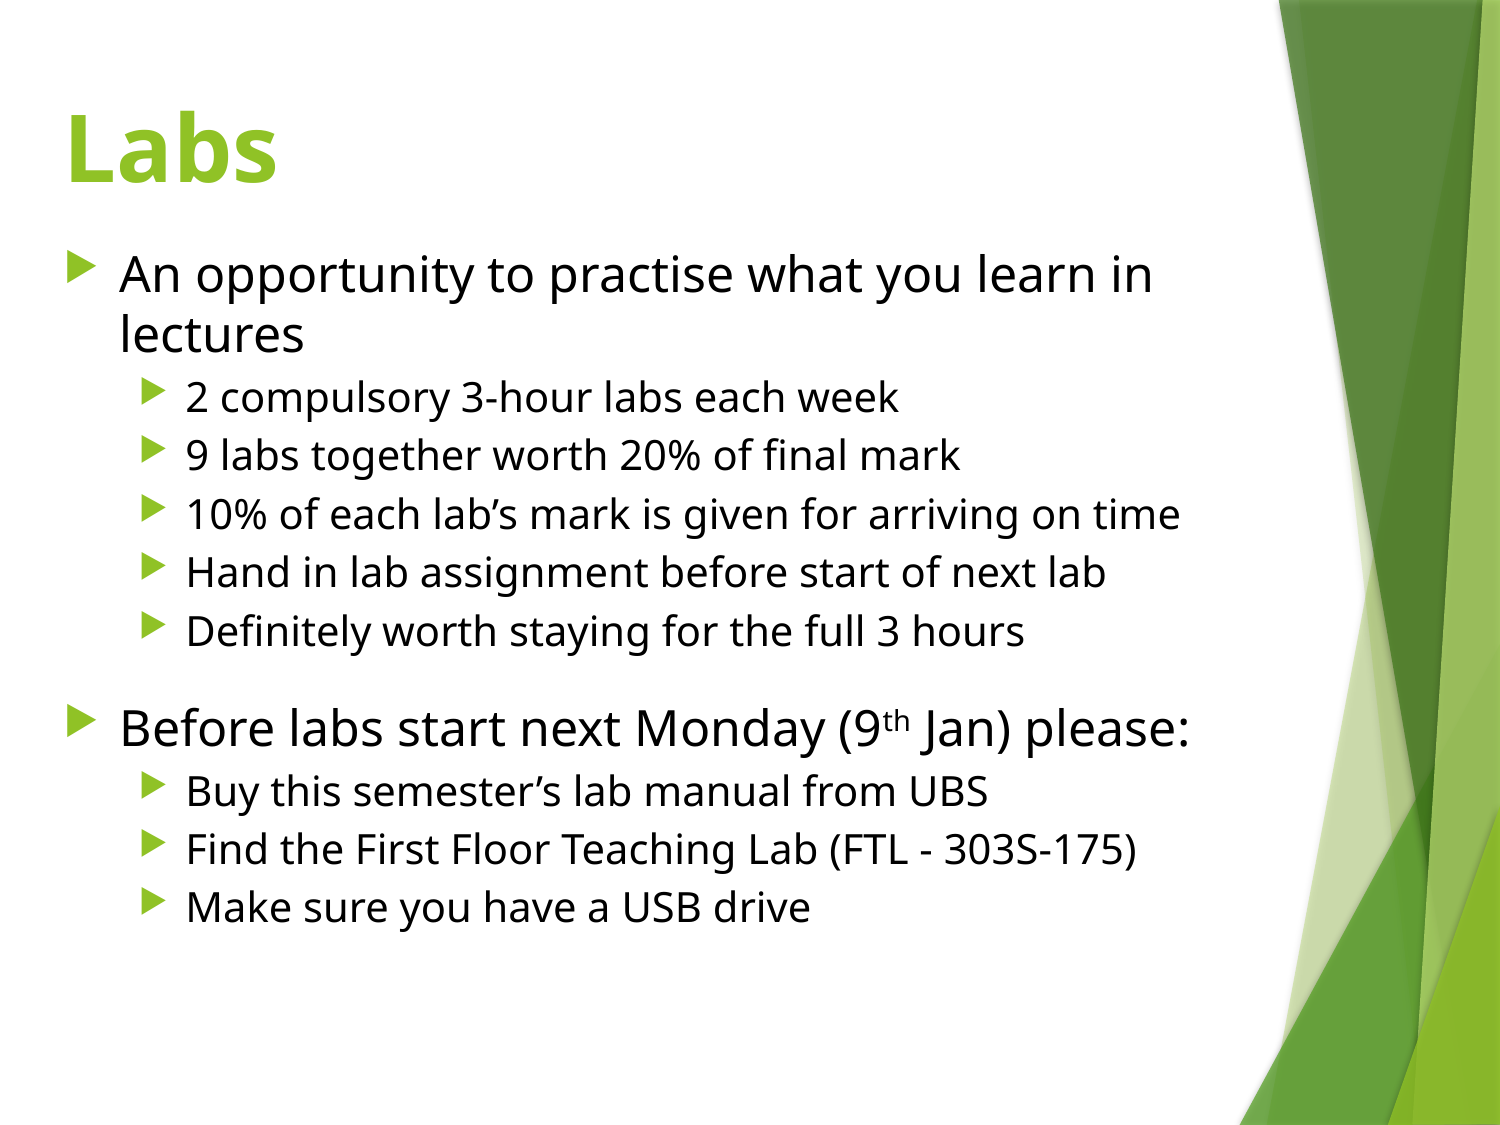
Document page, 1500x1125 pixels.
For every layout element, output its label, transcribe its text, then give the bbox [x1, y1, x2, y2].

list An opportunity to practise what you learn in lectures 2 compulsory 3-hour labs each week 9 labs together worth 20% of final mark 10% of each lab’s mark is given for arriving on time Hand in lab assignment before start of next lab Definitely worth staying for the full 3 hours Before labs start next Monday (9th Jan) please: Buy this semester’s lab manual from UBS Find the First Floor Teaching Lab (FTL - 303S-175) Make sure you have a USB drive [48, 234, 1240, 1021]
title Labs [48, 55, 1240, 234]
